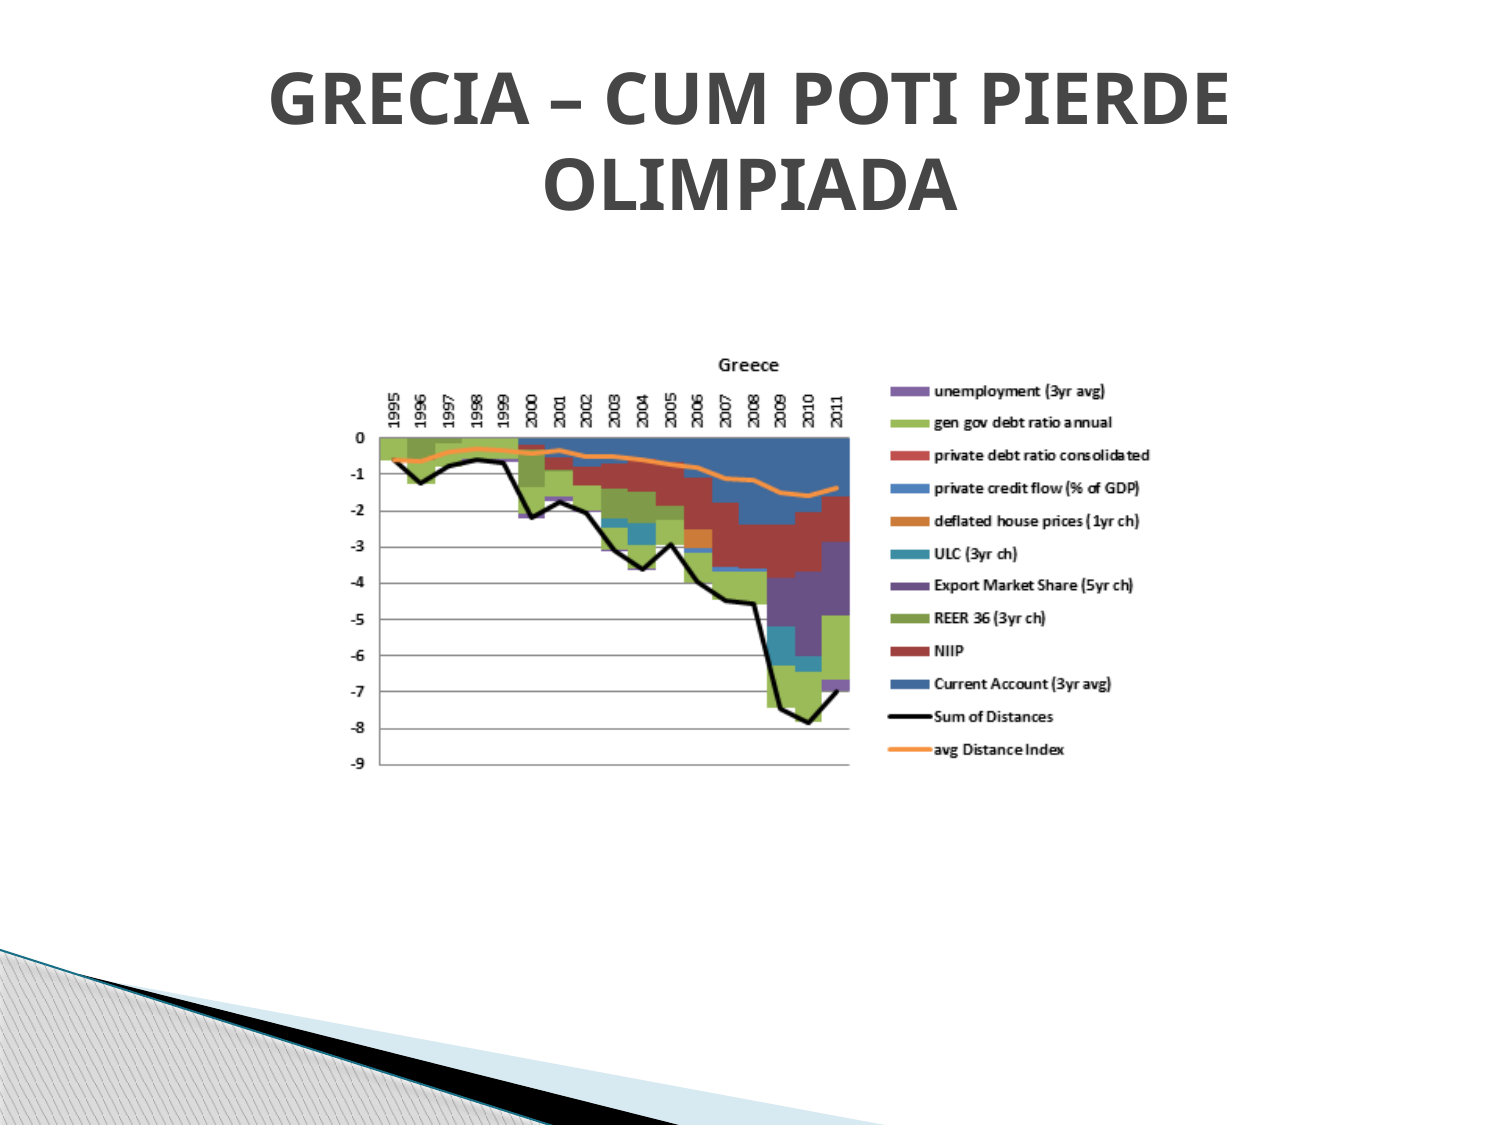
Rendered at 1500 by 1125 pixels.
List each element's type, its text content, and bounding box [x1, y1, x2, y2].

title GRECIA – CUM POTI PIERDE OLIMPIADA [75, 45, 1425, 233]
picture [337, 337, 1163, 788]
